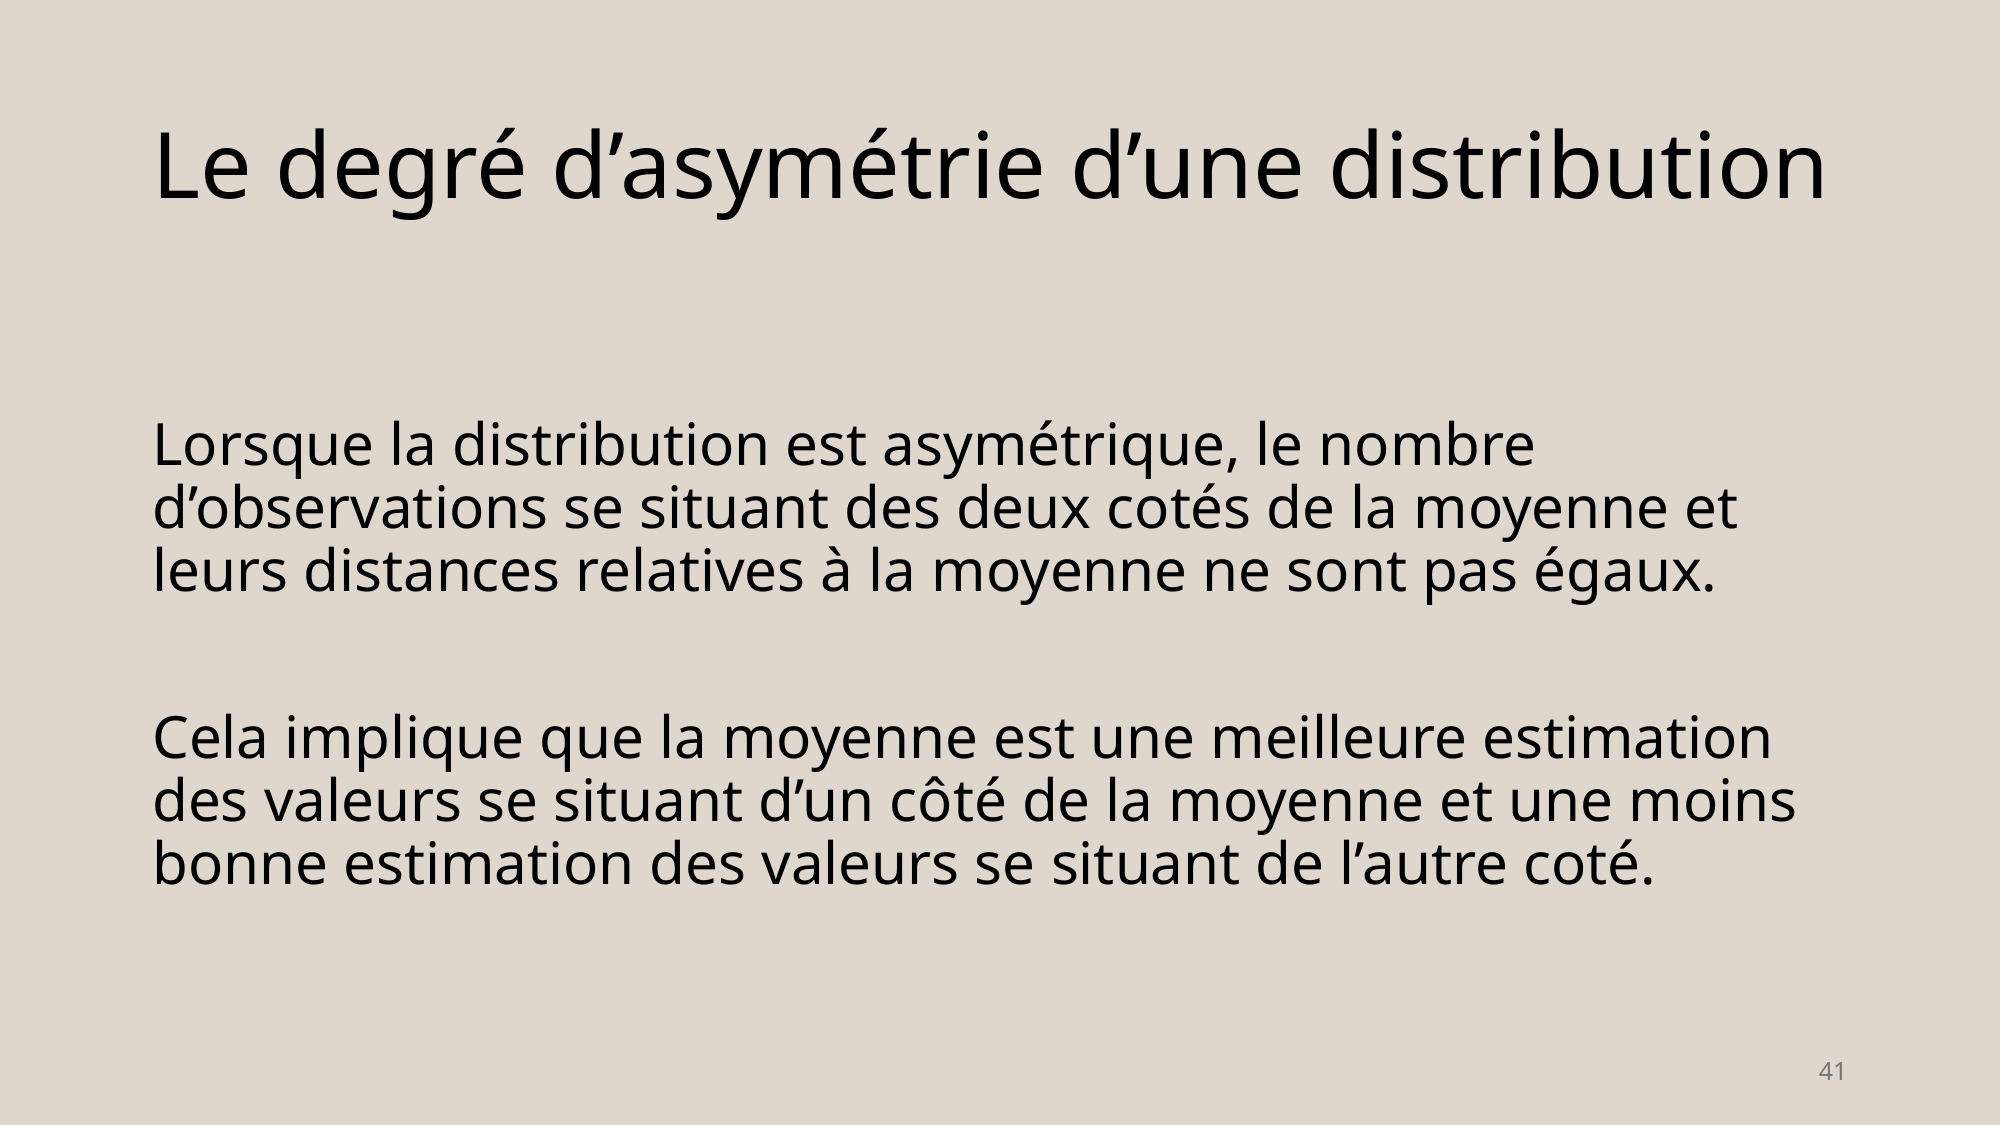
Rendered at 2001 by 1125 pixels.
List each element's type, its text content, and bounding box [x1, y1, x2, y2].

list Lorsque la distribution est asymétrique, le nombre d’observations se situant des deux cotés de la moyenne et leurs distances relatives à la moyenne ne sont pas égaux. Cela implique que la moyenne est une meilleure estimation des valeurs se situant d’un côté de la moyenne et une moins bonne estimation des valeurs se situant de l’autre coté. [137, 299, 1863, 1014]
slide_number 41 [1412, 1042, 1863, 1103]
title Le degré d’asymétrie d’une distribution [137, 59, 1863, 278]
